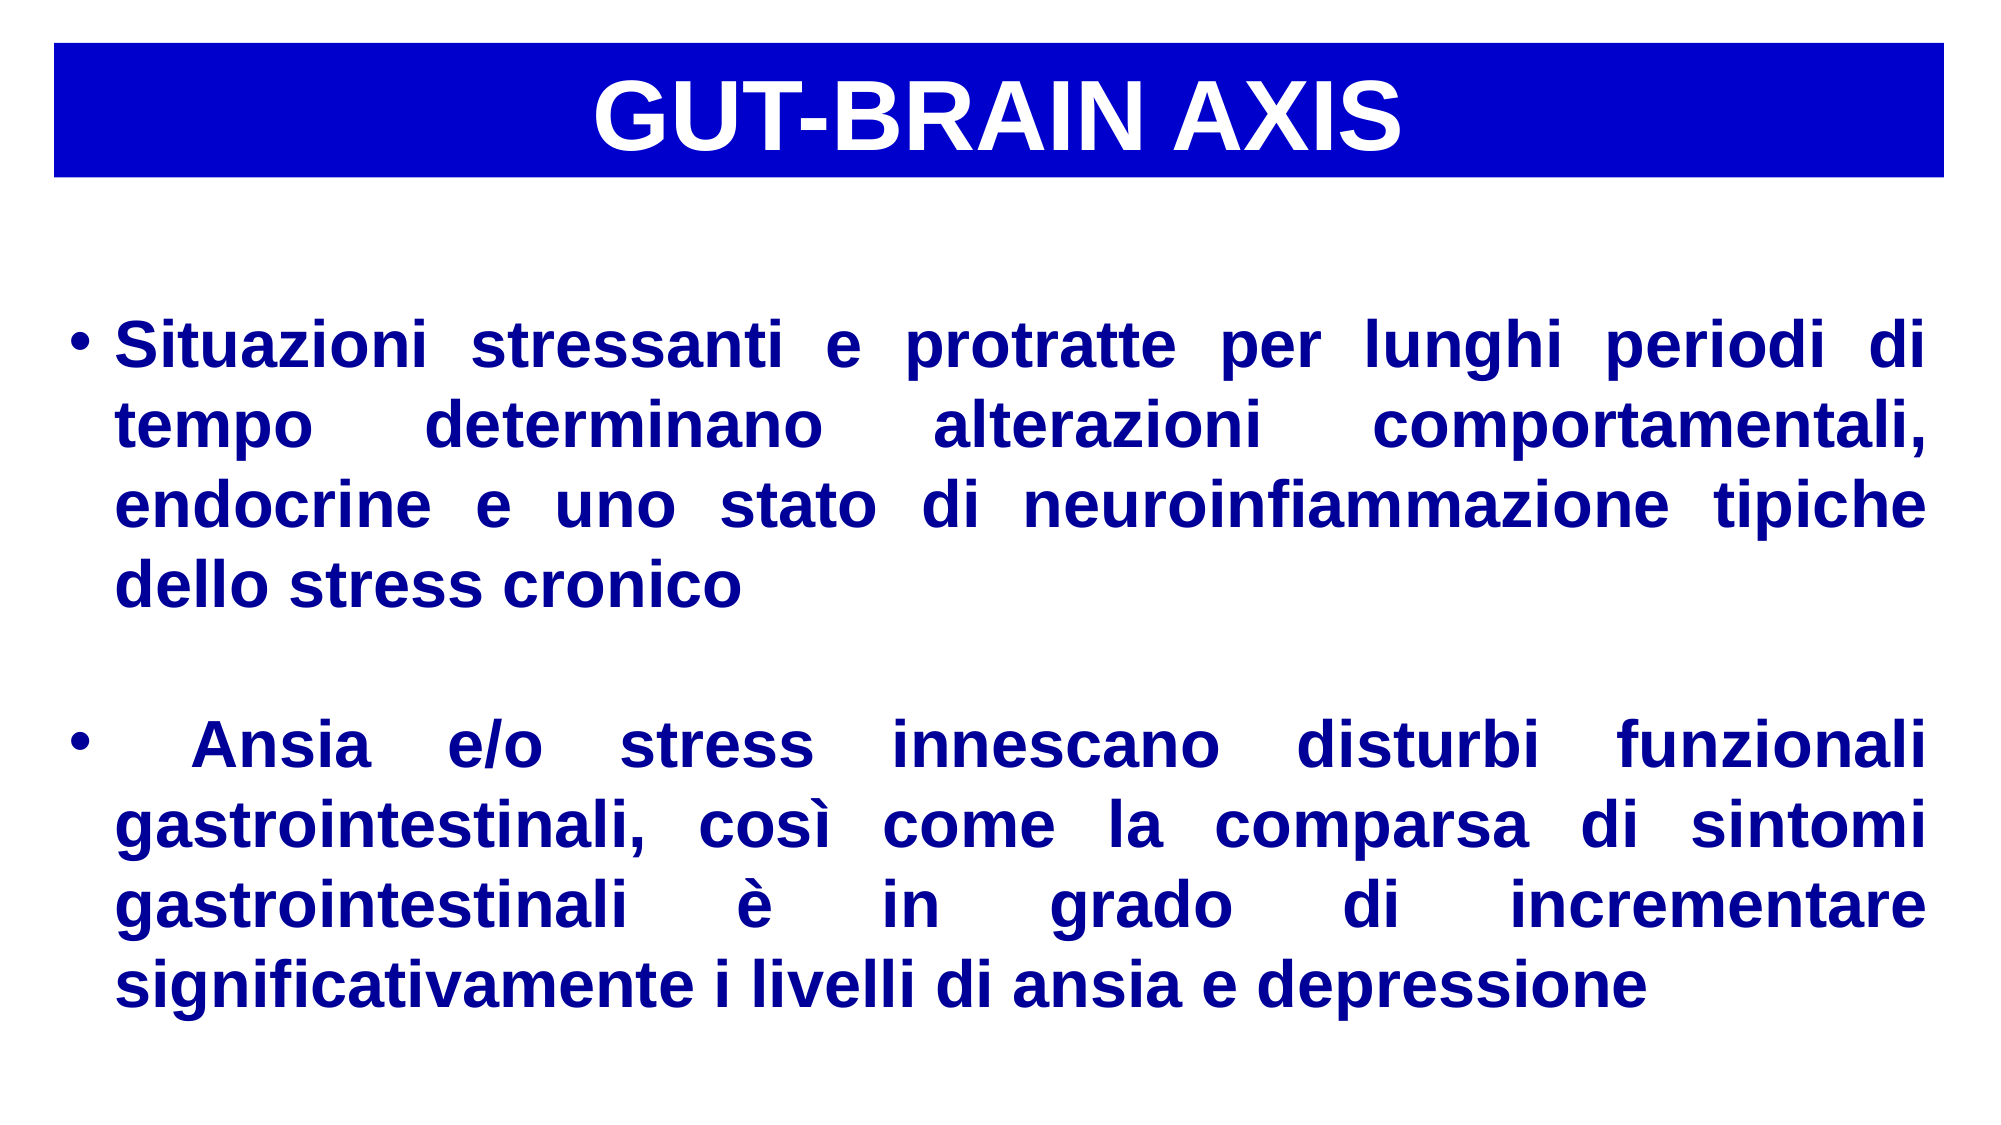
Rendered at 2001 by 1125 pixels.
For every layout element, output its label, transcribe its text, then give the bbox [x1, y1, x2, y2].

text_box GUT-BRAIN AXIS [54, 42, 1944, 178]
text_box Situazioni stressanti e protratte per lunghi periodi di tempo determinano alterazioni comportamentali, endocrine e uno stato di neuroinfiammazione tipiche dello stress cronico Ansia e/o stress innescano disturbi funzionali gastrointestinali, così come la comparsa di sintomi gastrointestinali è in grado di incrementare significativamente i livelli di ansia e depressione [54, 293, 1944, 1028]
